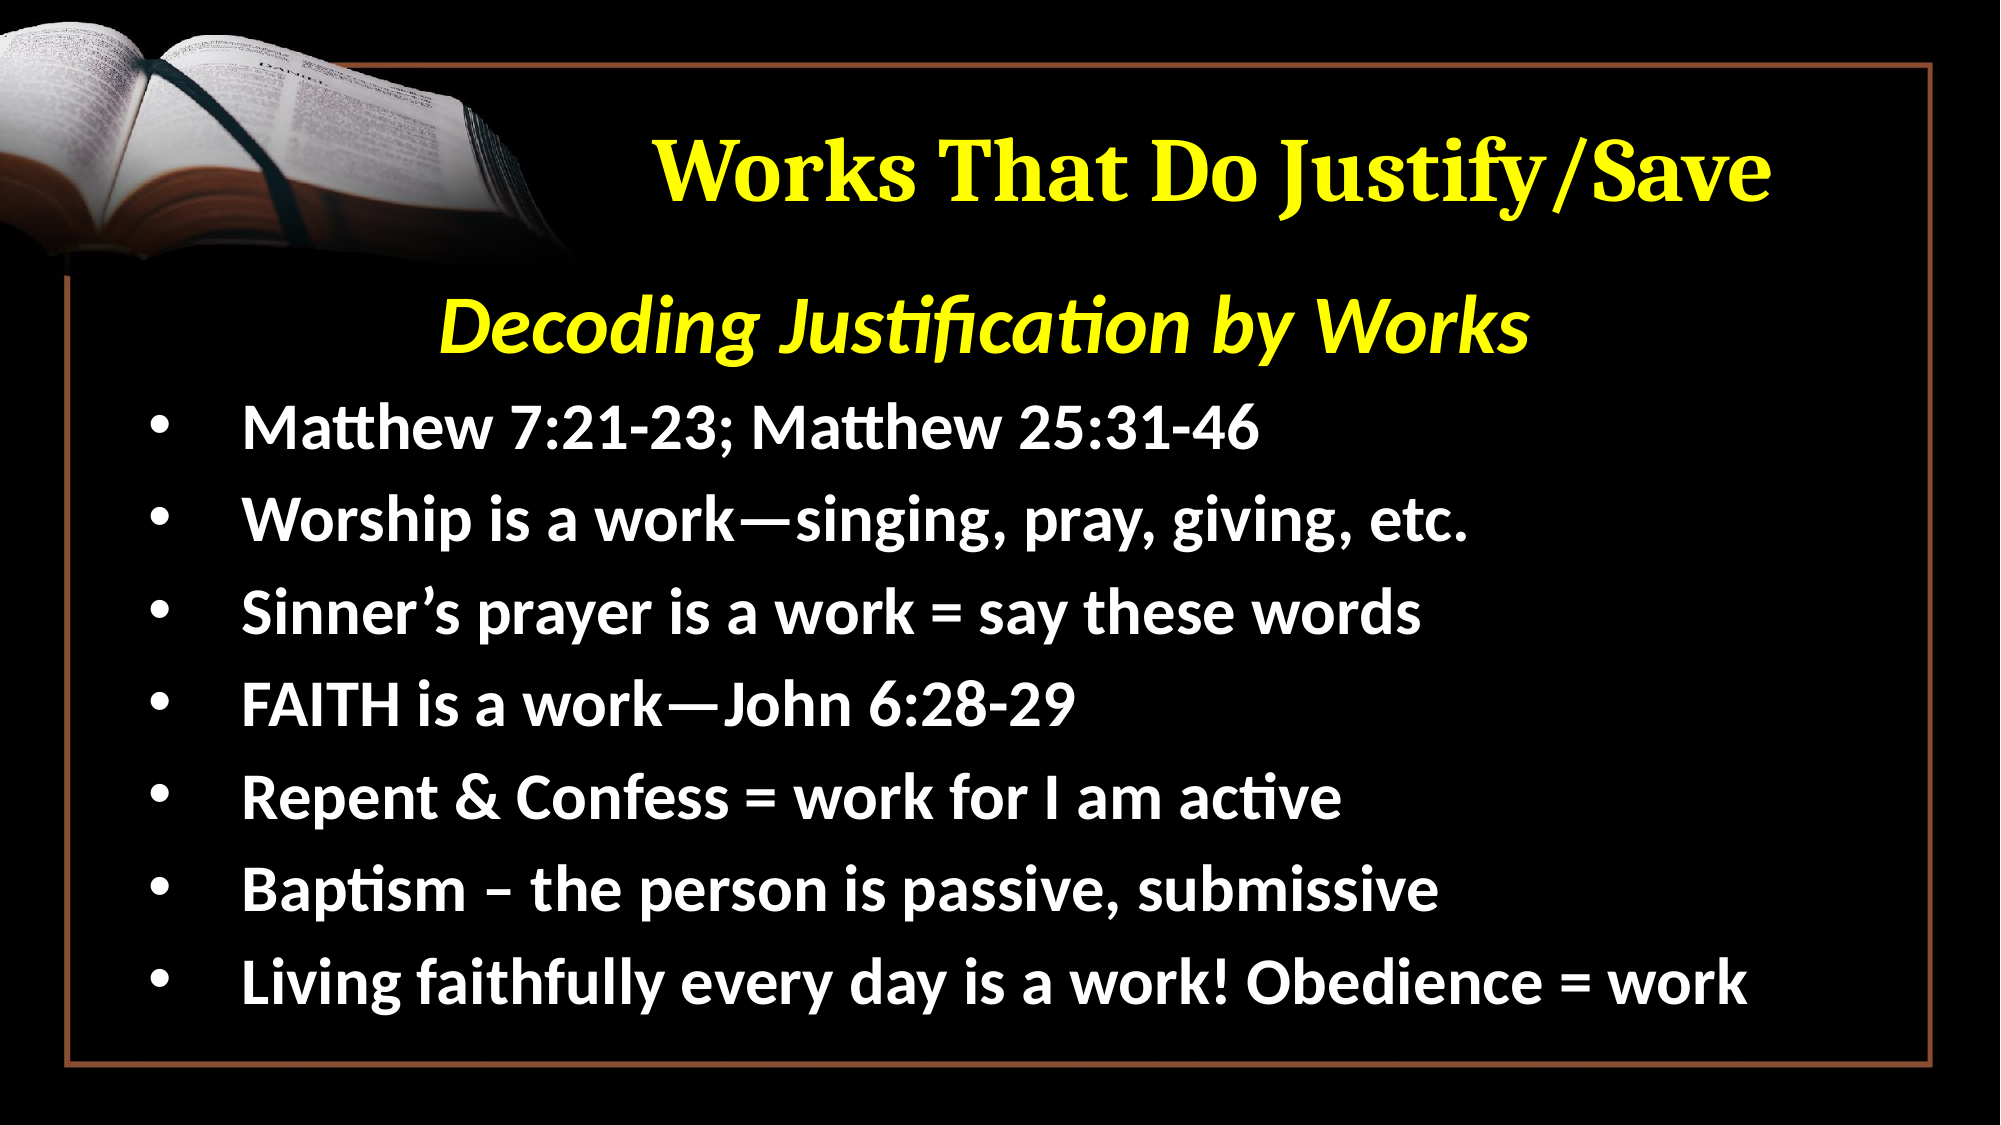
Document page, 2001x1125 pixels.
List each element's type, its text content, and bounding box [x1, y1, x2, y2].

title Works That Do Justify/Save [488, 50, 1940, 294]
text_box Decoding Justification by Works Matthew 7:21-23; Matthew 25:31-46 Worship is a work—singing, pray, giving, etc. Sinner’s prayer is a work = say these words FAITH is a work—John 6:28-29 Repent & Confess = work for I am active Baptism – the person is passive, submissive Living faithfully every day is a work! Obedience = work [133, 262, 1836, 1025]
picture [0, 0, 2000, 1125]
